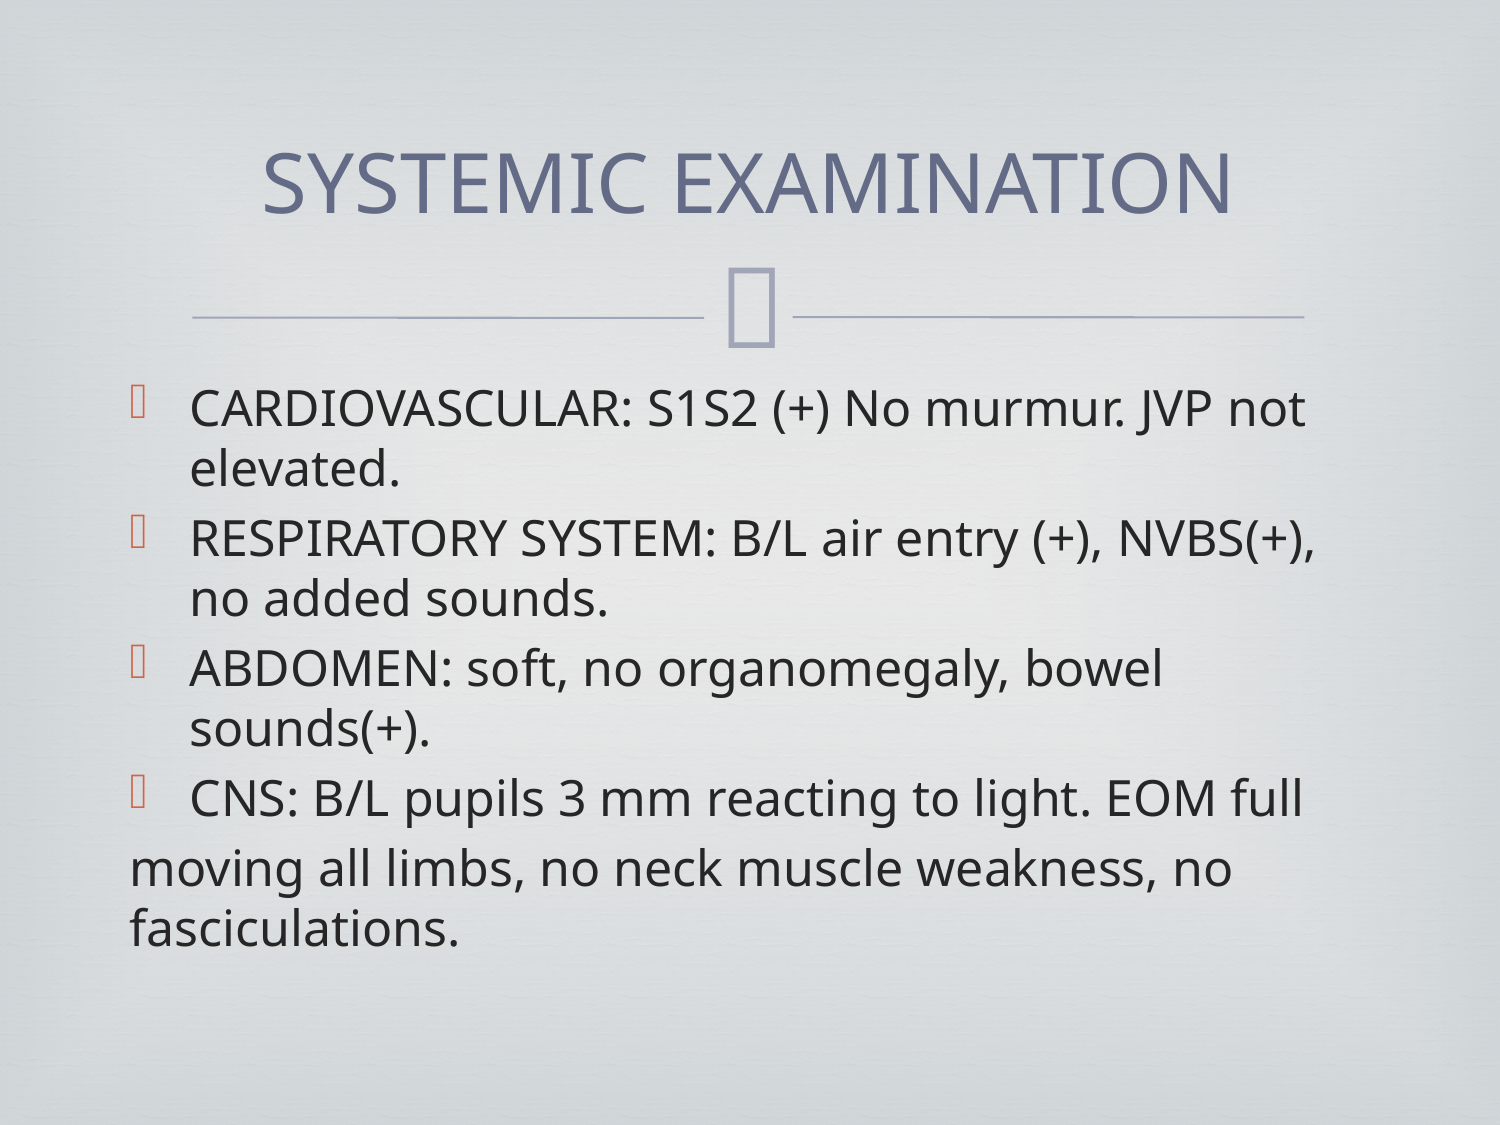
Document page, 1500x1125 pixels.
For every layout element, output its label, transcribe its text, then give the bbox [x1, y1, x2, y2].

list CARDIOVASCULAR: S1S2 (+) No murmur. JVP not elevated. RESPIRATORY SYSTEM: B/L air entry (+), NVBS(+), no added sounds. ABDOMEN: soft, no organomegaly, bowel sounds(+). CNS: B/L pupils 3 mm reacting to light. EOM full moving all limbs, no neck muscle weakness, no fasciculations. [114, 368, 1386, 1005]
title SYSTEMIC EXAMINATION [112, 93, 1386, 267]
